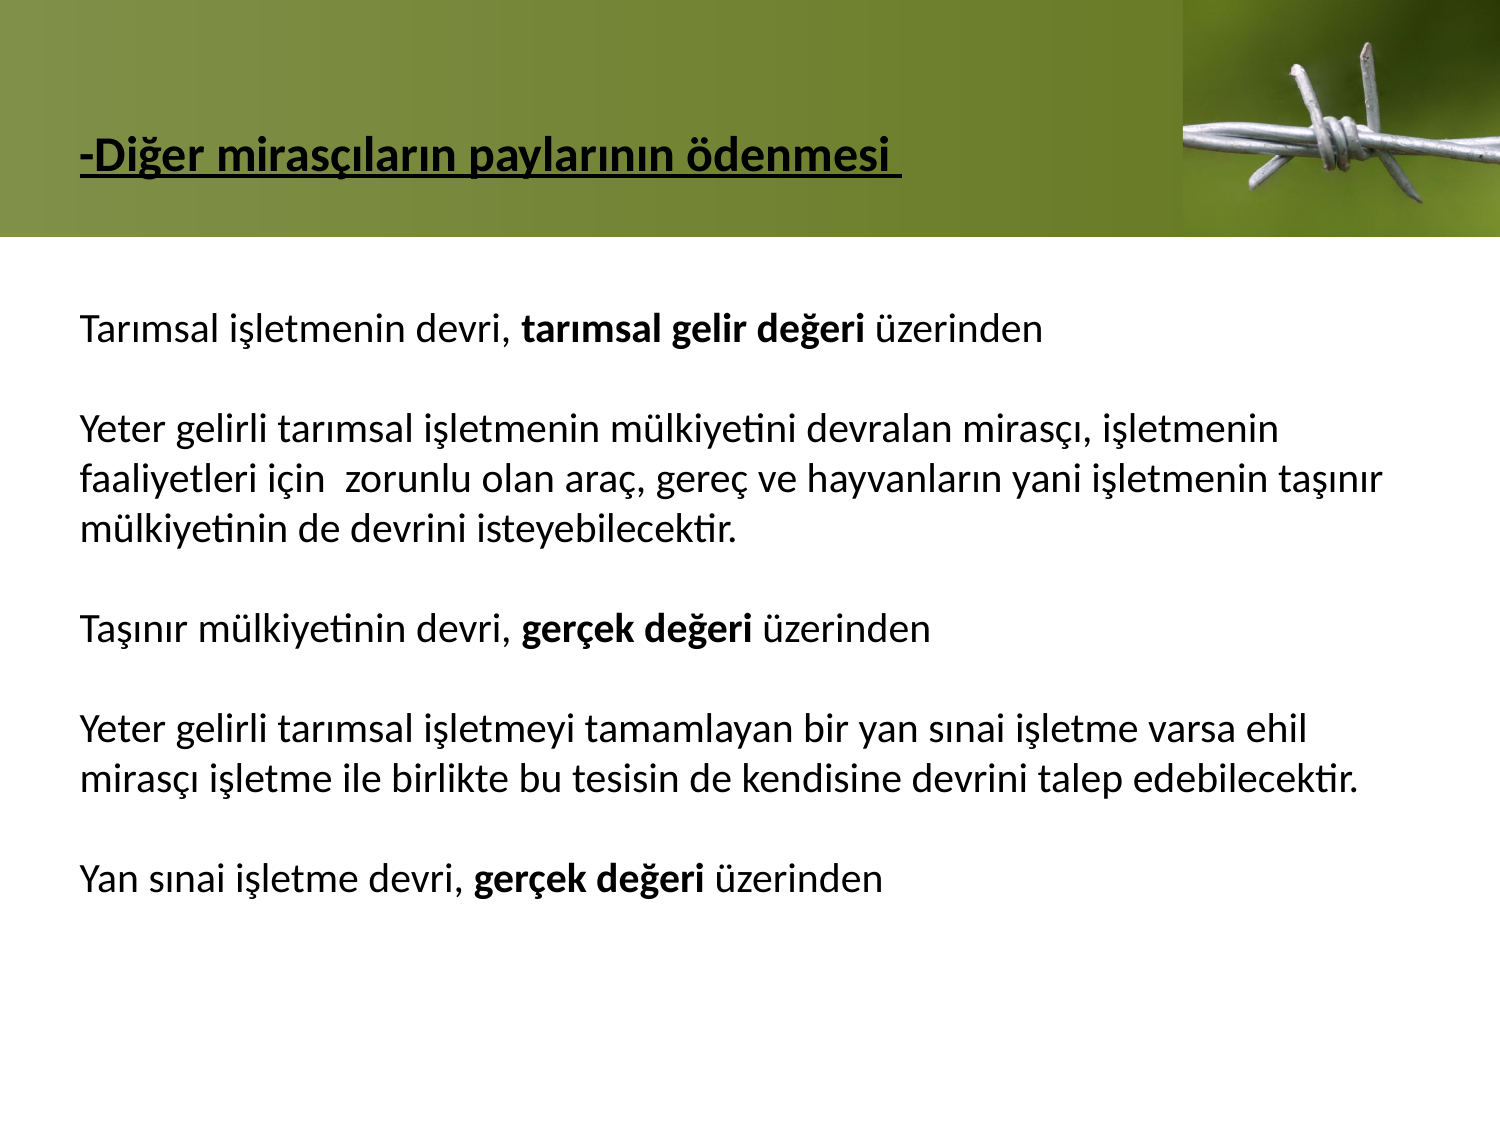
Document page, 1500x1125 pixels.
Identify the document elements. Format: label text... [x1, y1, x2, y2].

picture [1182, 0, 1500, 237]
text_box -Diğer mirasçıların paylarının ödenmesi Tarımsal işletmenin devri, tarımsal gelir değeri üzerinden Yeter gelirli tarımsal işletmenin mülkiyetini devralan mirasçı, işletmenin faaliyetleri için zorunlu olan araç, gereç ve hayvanların yani işletmenin taşınır mülkiyetinin de devrini isteyebilecektir. Taşınır mülkiyetinin devri, gerçek değeri üzerinden Yeter gelirli tarımsal işletmeyi tamamlayan bir yan sınai işletme varsa ehil mirasçı işletme ile birlikte bu tesisin de kendisine devrini talep edebilecektir. Yan sınai işletme devri, gerçek değeri üzerinden [64, 113, 1412, 1009]
